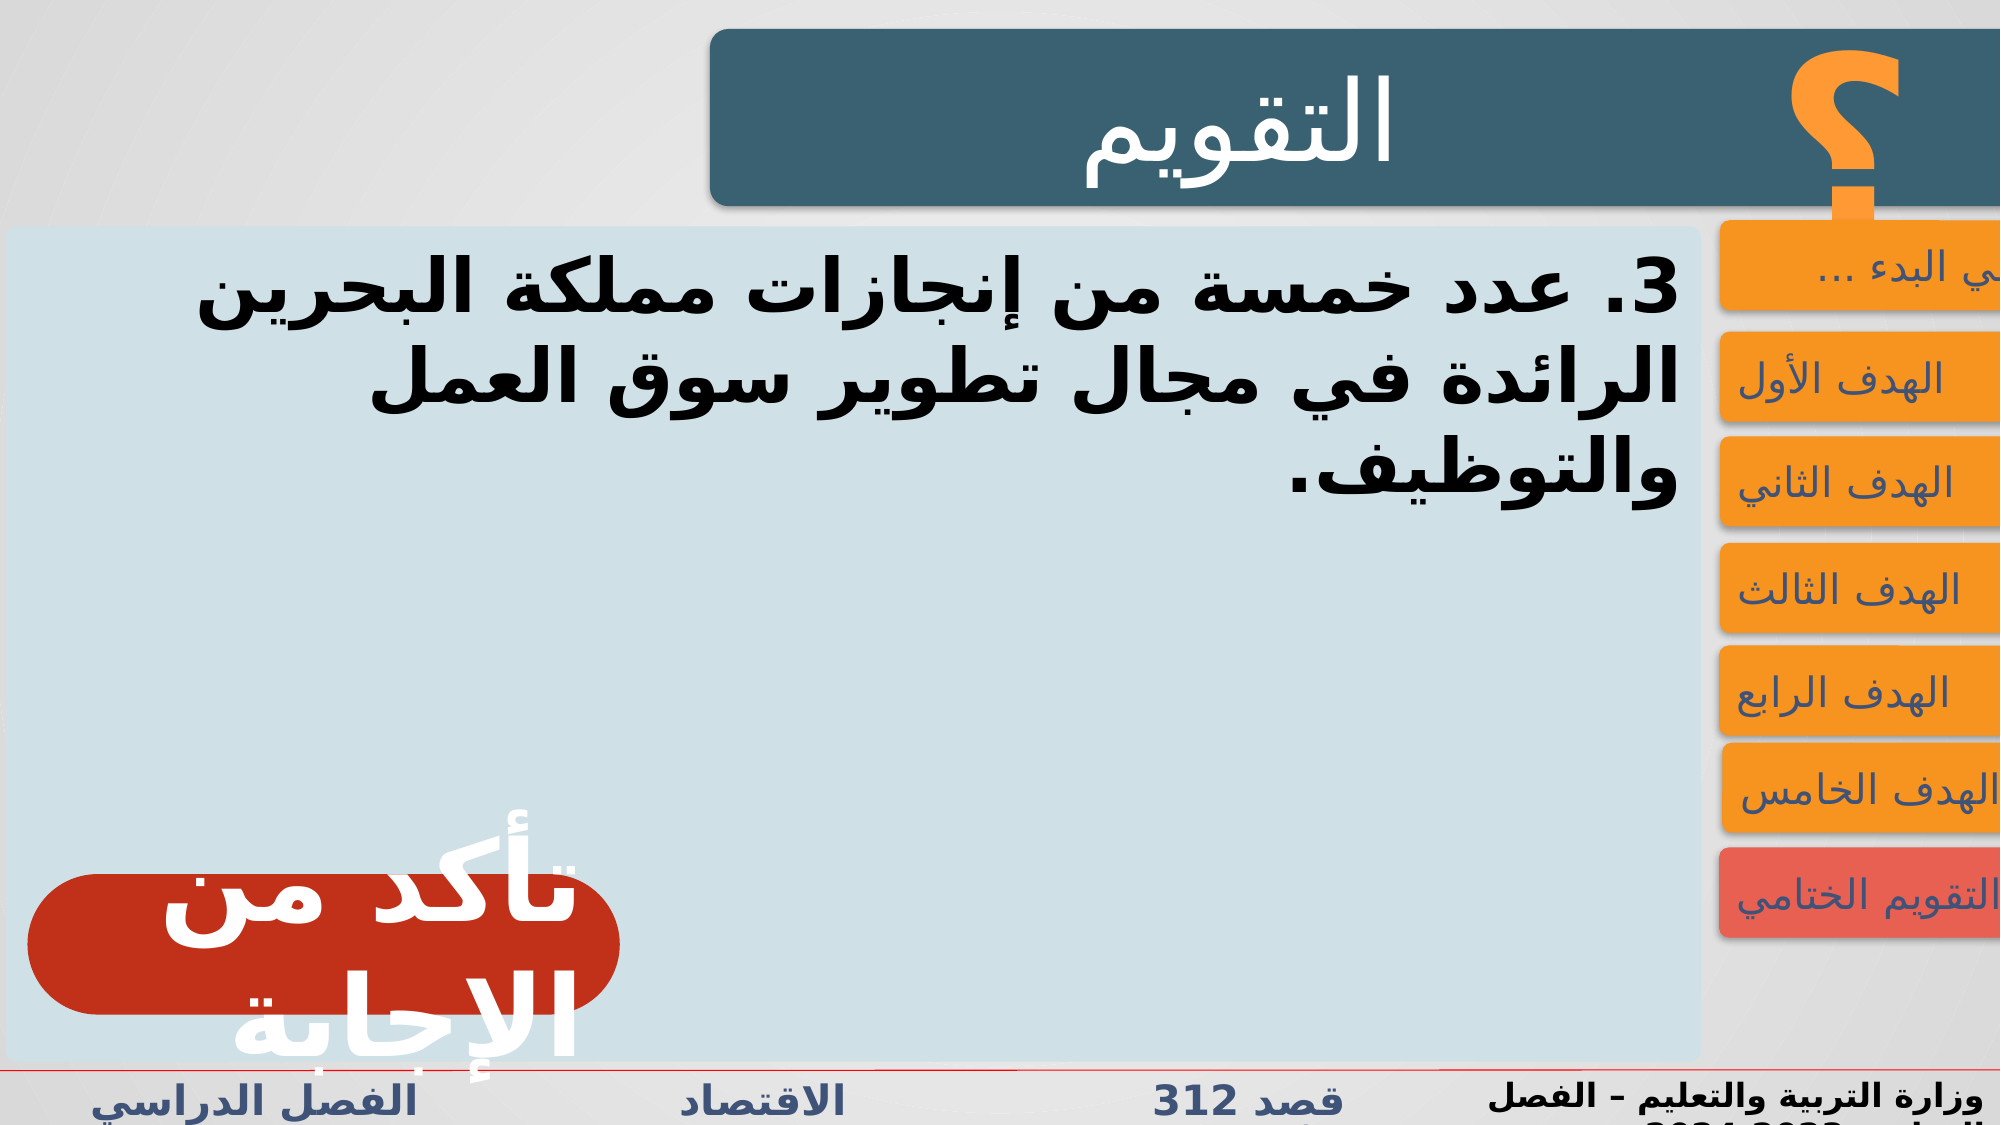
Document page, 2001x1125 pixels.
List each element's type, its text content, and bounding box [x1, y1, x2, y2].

text_box تأكد من الإجابة [26, 873, 621, 1016]
text_box ؟ [1813, 0, 1930, 219]
text_box فــــي البدء ... [1718, 219, 2000, 312]
text_box الهدف الأول [1718, 330, 2000, 423]
text_box الهدف الخامس [1721, 741, 2000, 834]
text_box التقويم [1064, 41, 1415, 192]
text_box [1930, 27, 2000, 208]
text_box قصد 312 الاقتصاد الفصل الدراسي الأول الدرس 4-2: البطالة [0, 1065, 1361, 1069]
text_box 3. عدد خمسة من إنجازات مملكة البحرين الرائدة في مجال تطوير سوق العمل والتوظيف. [4, 225, 1703, 1063]
text_box وزارة التربية والتعليم – الفصل الدراسي2023-2024 [1401, 1071, 2000, 1125]
text_box التقويم الختامي [1718, 846, 2000, 939]
text_box قصد 312 الاقتصاد الفصل الدراسي الأول الدرس 4-2: البطالة [0, 1071, 1361, 1125]
text_box الهدف الرابع [1718, 644, 2000, 737]
text_box الهدف الثاني [1718, 435, 2000, 528]
text_box [708, 27, 1813, 208]
text_box الهدف الثالث [1718, 541, 2000, 634]
